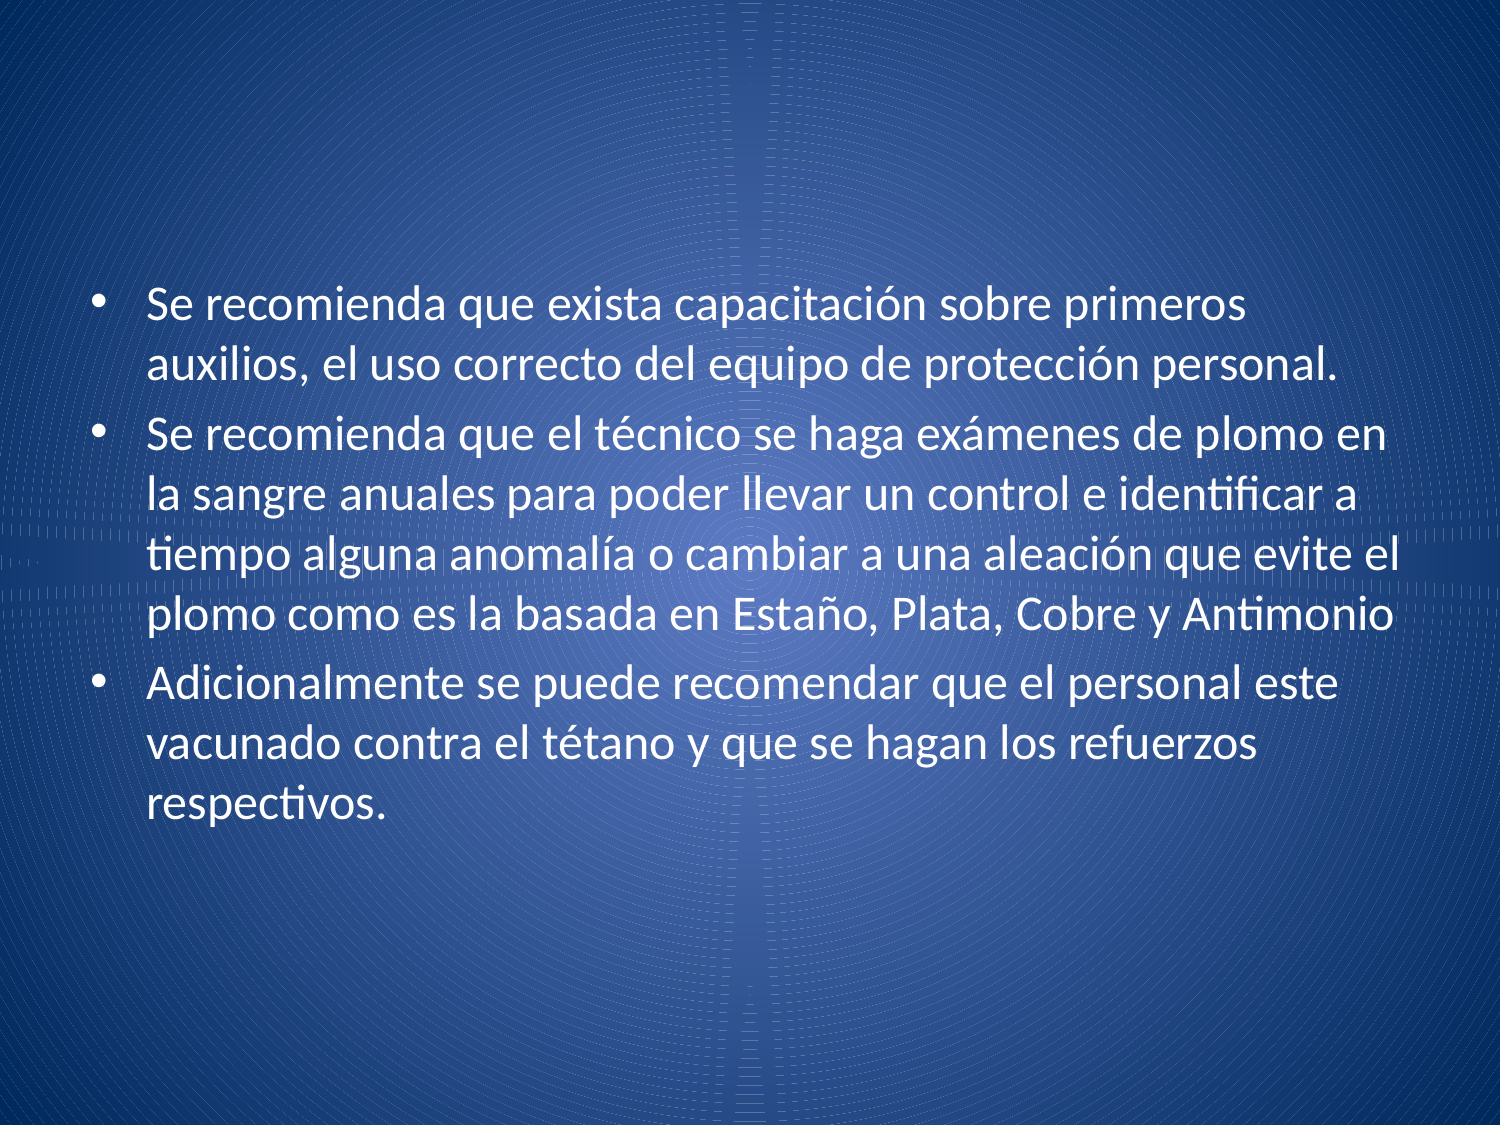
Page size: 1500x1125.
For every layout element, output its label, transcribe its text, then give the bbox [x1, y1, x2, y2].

list Se recomienda que exista capacitación sobre primeros auxilios, el uso correcto del equipo de protección personal. Se recomienda que el técnico se haga exámenes de plomo en la sangre anuales para poder llevar un control e identificar a tiempo alguna anomalía o cambiar a una aleación que evite el plomo como es la basada en Estaño, Plata, Cobre y Antimonio Adicionalmente se puede recomendar que el personal este vacunado contra el tétano y que se hagan los refuerzos respectivos. [75, 262, 1425, 1005]
